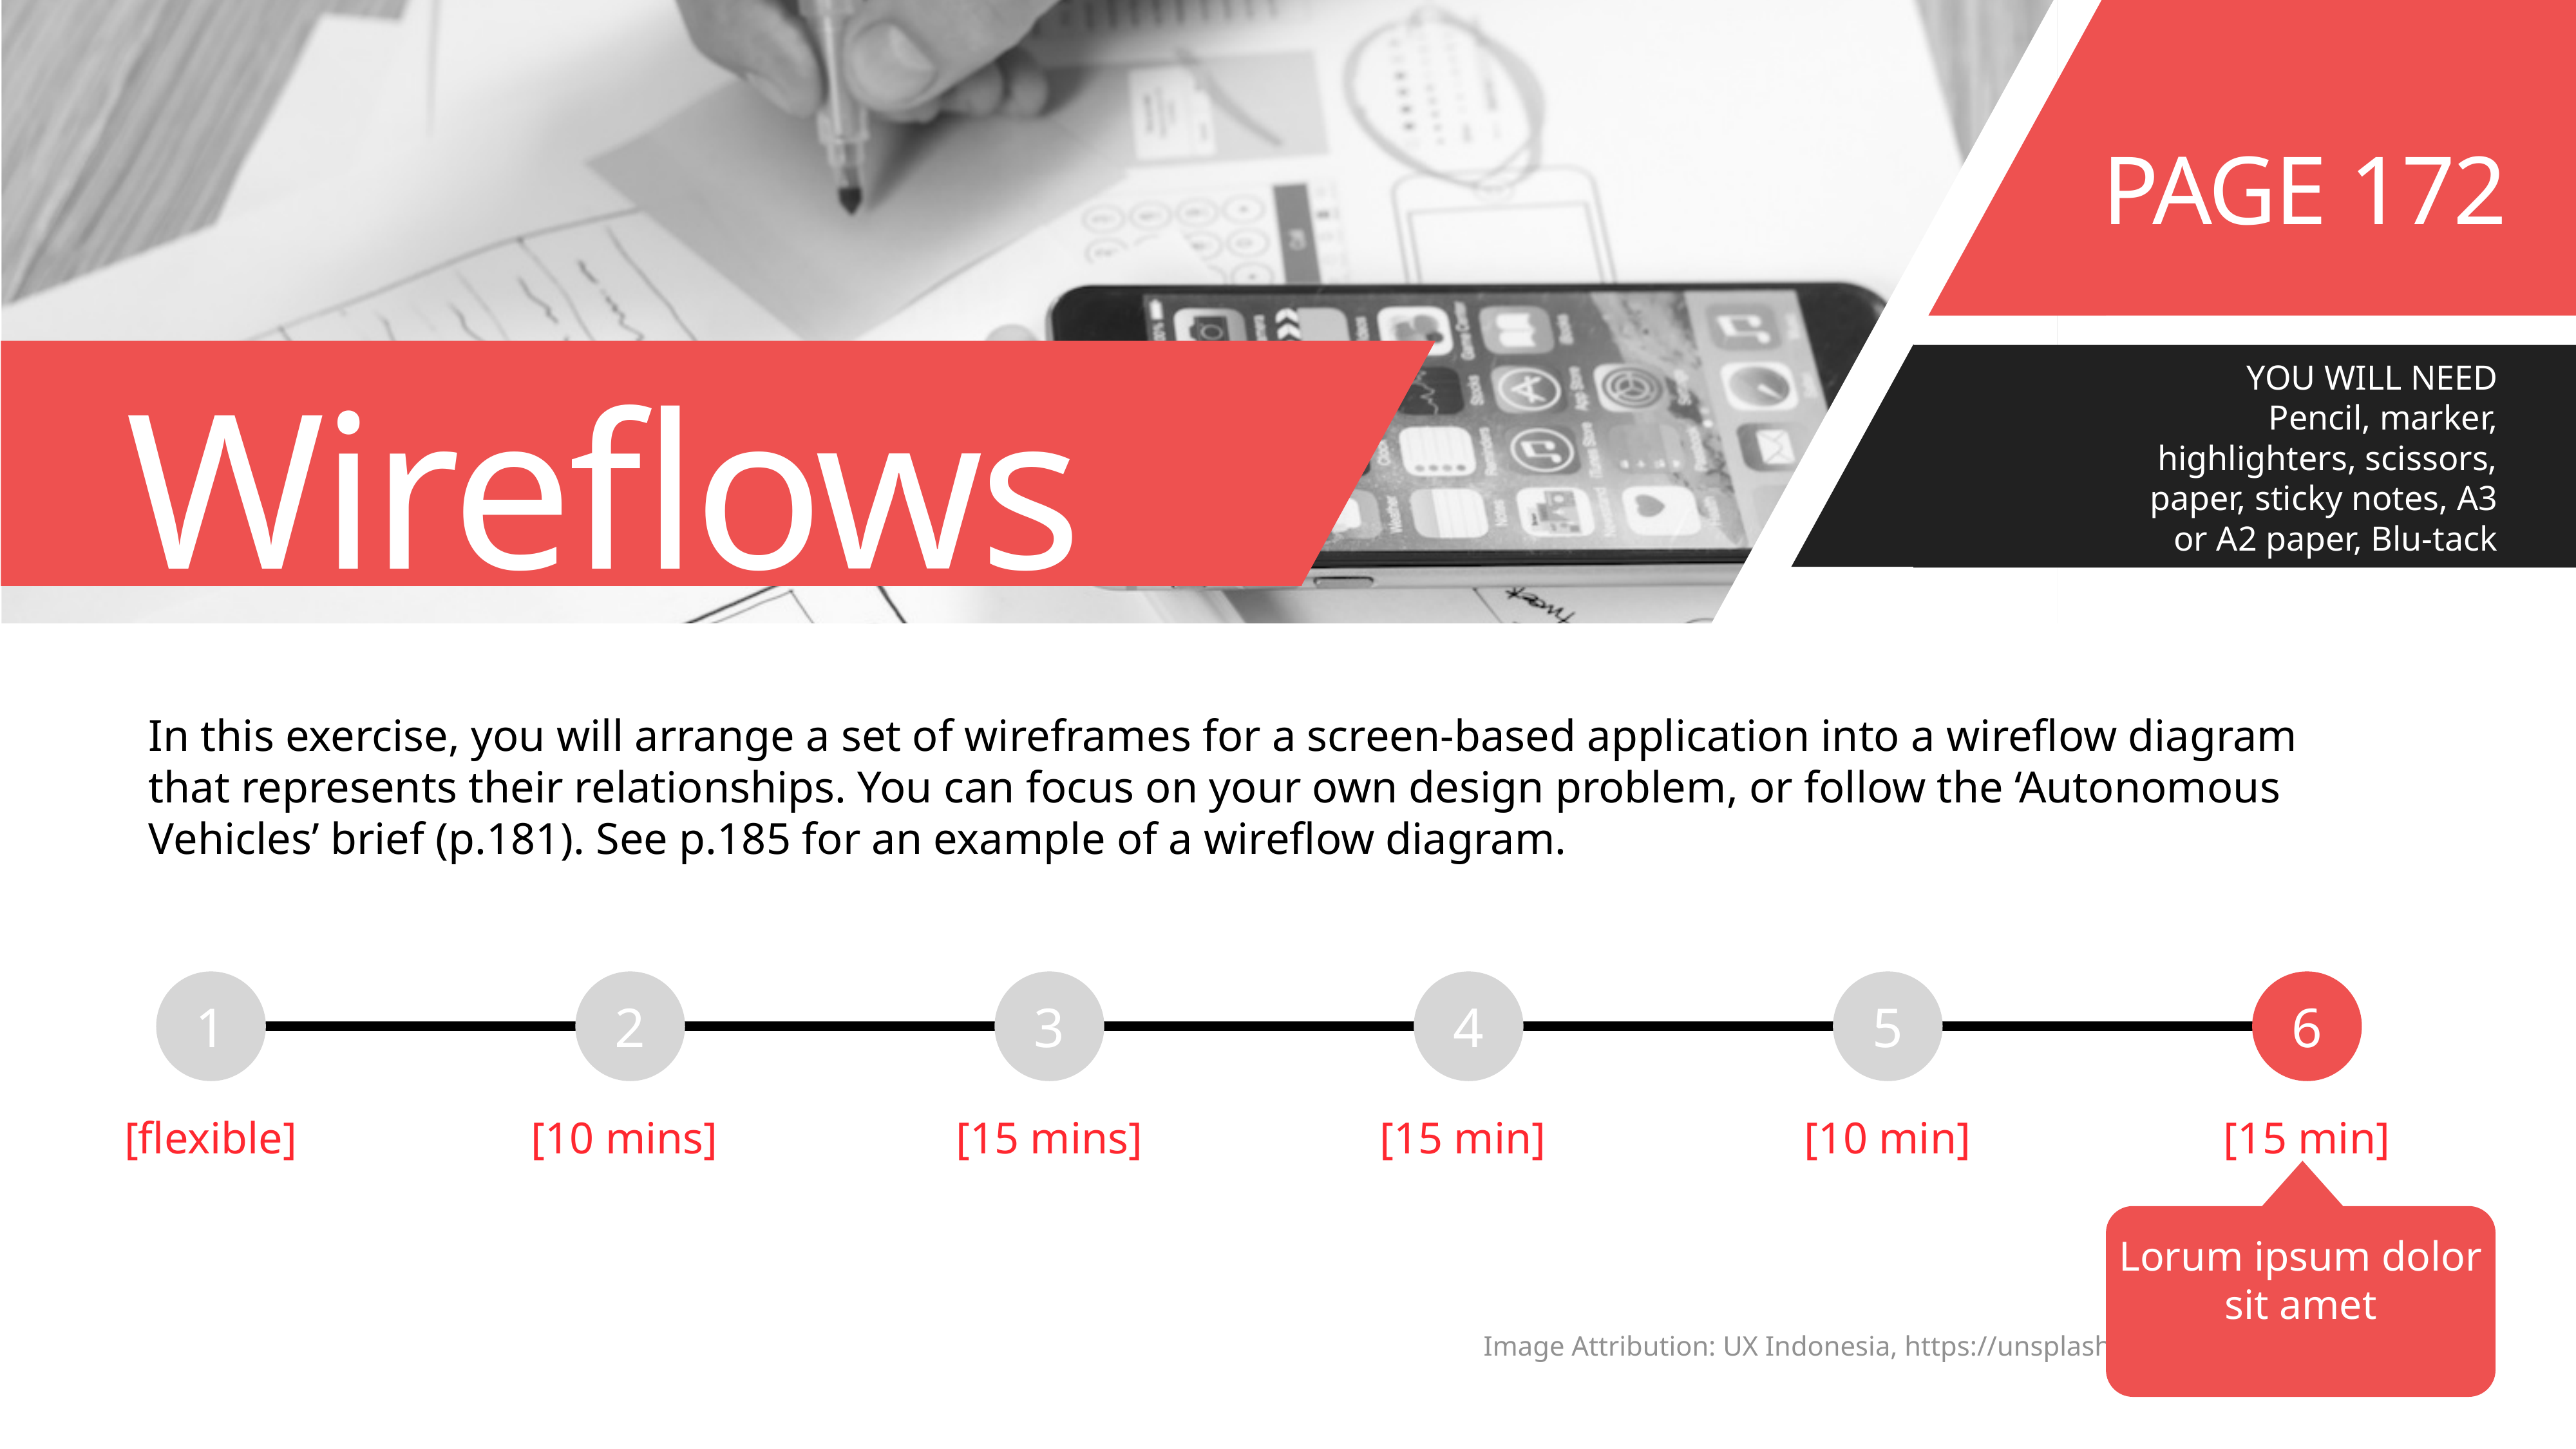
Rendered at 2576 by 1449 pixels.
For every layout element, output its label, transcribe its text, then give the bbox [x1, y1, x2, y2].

text_box [10 mins] [518, 1103, 742, 1170]
text_box Image Attribution: UX Indonesia, https://unsplash.com/photosqC2n6RQU4Vw [1475, 1321, 2470, 1401]
text_box [15 min] [1357, 1103, 1580, 1170]
text_box Lorum ipsum dolor sit amet [2106, 1160, 2496, 1397]
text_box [1, 0, 2576, 1081]
text_box [15 min] [2172, 1103, 2442, 1170]
text_box [15 mins] [938, 1103, 1161, 1170]
text_box [flexible] [57, 1103, 365, 1170]
text_box [10 min] [1747, 1103, 2029, 1170]
